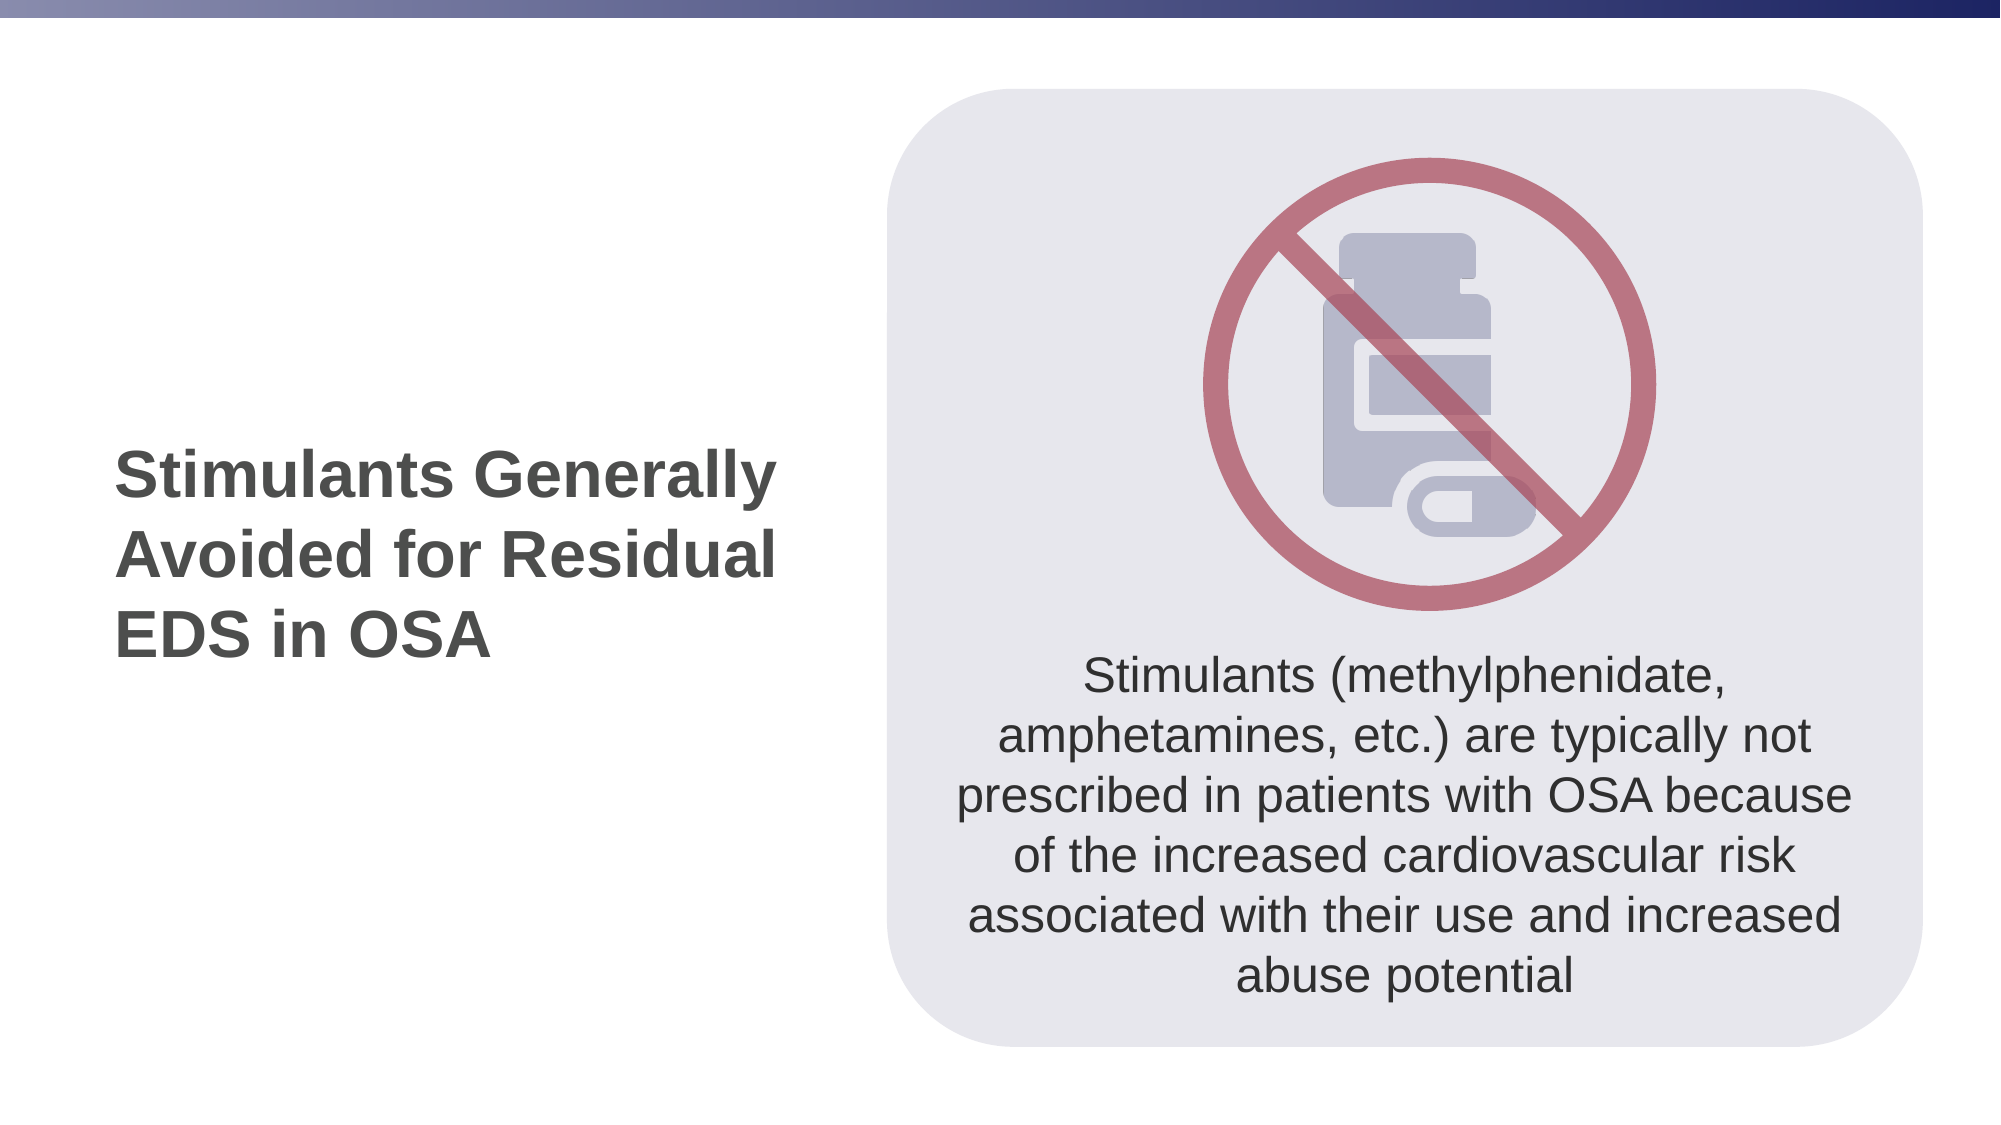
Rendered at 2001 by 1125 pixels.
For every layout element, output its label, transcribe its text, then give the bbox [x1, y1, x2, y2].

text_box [886, 88, 1923, 1047]
title Stimulants Generally Avoided for Residual EDS in OSA [99, 84, 830, 1018]
